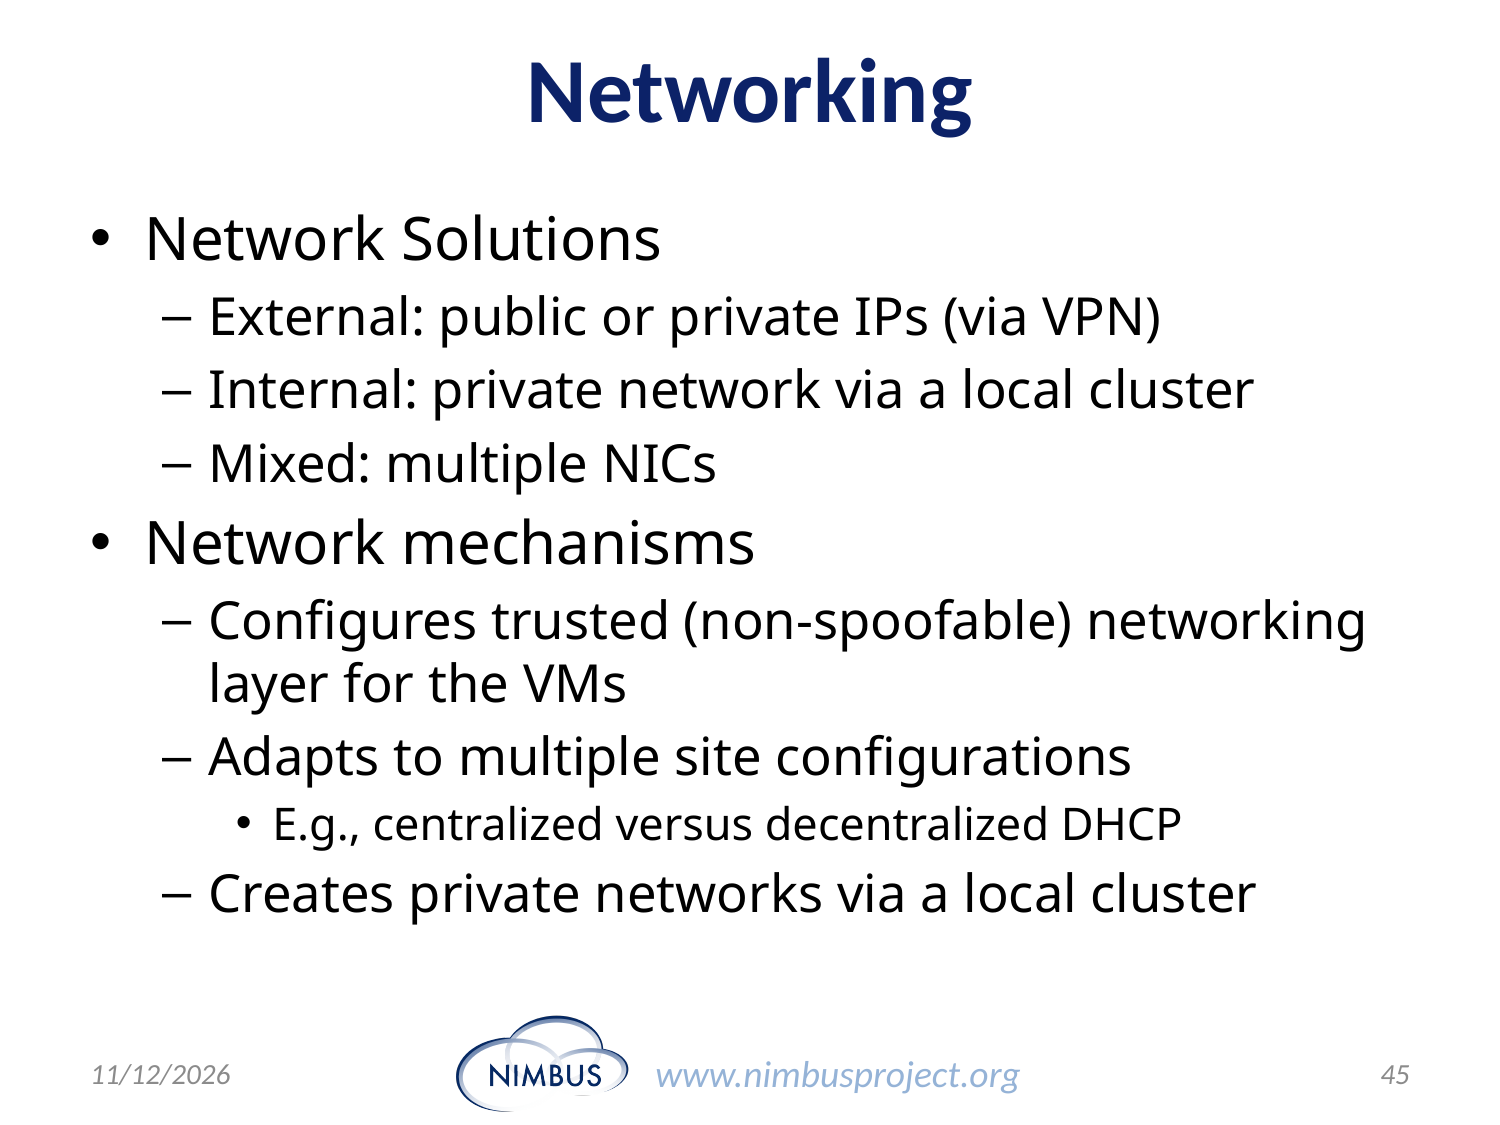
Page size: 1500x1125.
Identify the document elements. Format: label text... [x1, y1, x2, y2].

list Network Solutions External: public or private IPs (via VPN) Internal: private network via a local cluster Mixed: multiple NICs Network mechanisms Configures trusted (non-spoofable) networking layer for the VMs Adapts to multiple site configurations E.g., centralized versus decentralized DHCP Creates private networks via a local cluster [75, 193, 1425, 936]
title Networking [75, 0, 1425, 180]
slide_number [75, 1042, 425, 1103]
slide_number 45 [1074, 1042, 1425, 1103]
